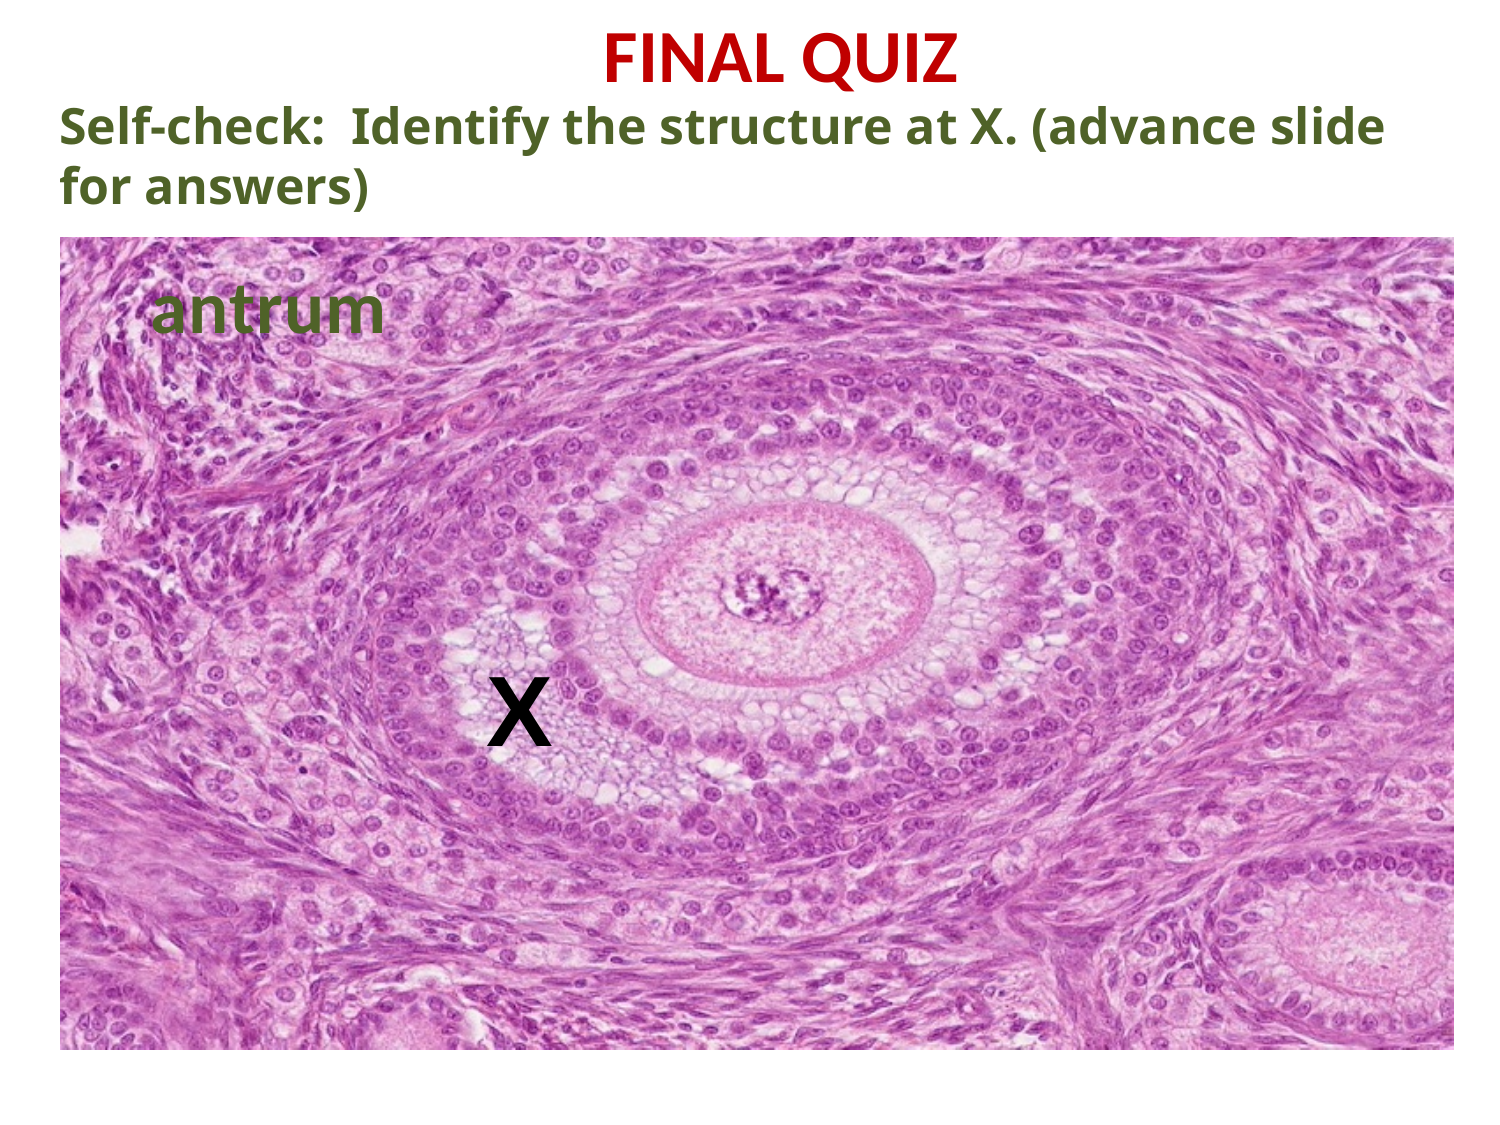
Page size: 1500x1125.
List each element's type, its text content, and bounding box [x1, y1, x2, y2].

picture [60, 237, 1454, 1051]
text_box Final quiz [249, 0, 1313, 87]
text_box Self-check: Identify the structure at X. (advance slide for answers) [44, 87, 1470, 223]
